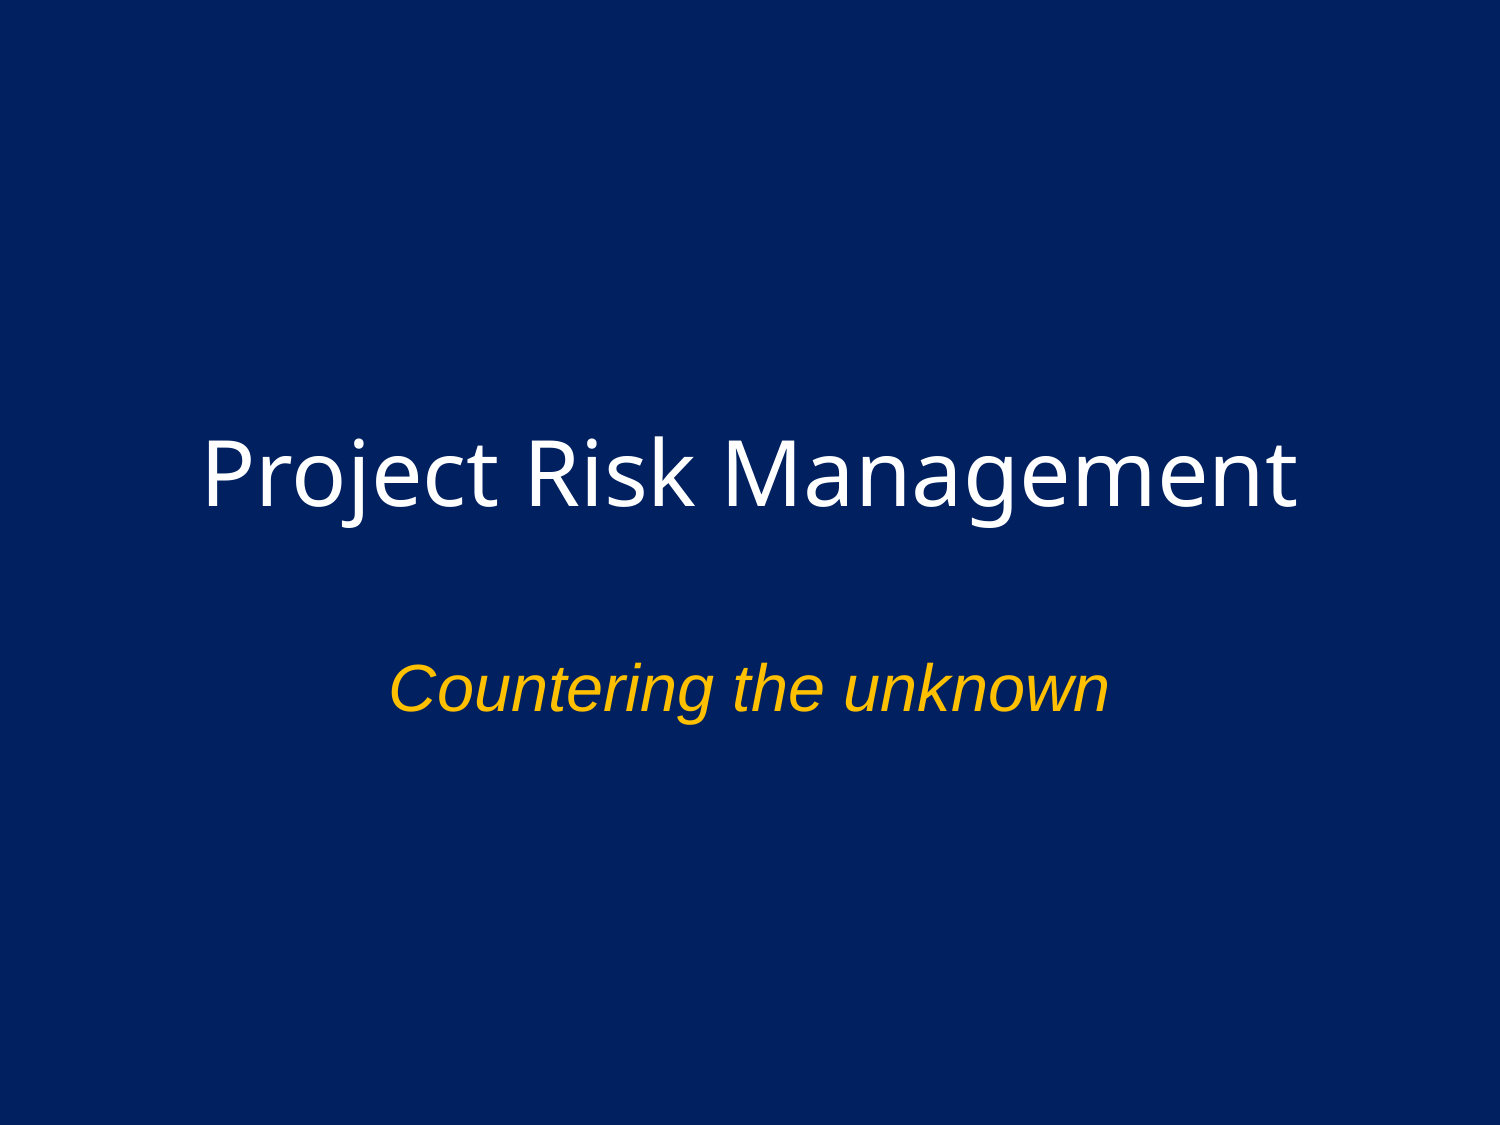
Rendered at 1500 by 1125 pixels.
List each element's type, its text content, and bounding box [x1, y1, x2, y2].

title Project Risk Management [112, 349, 1388, 591]
subtitle Countering the unknown [225, 637, 1275, 925]
